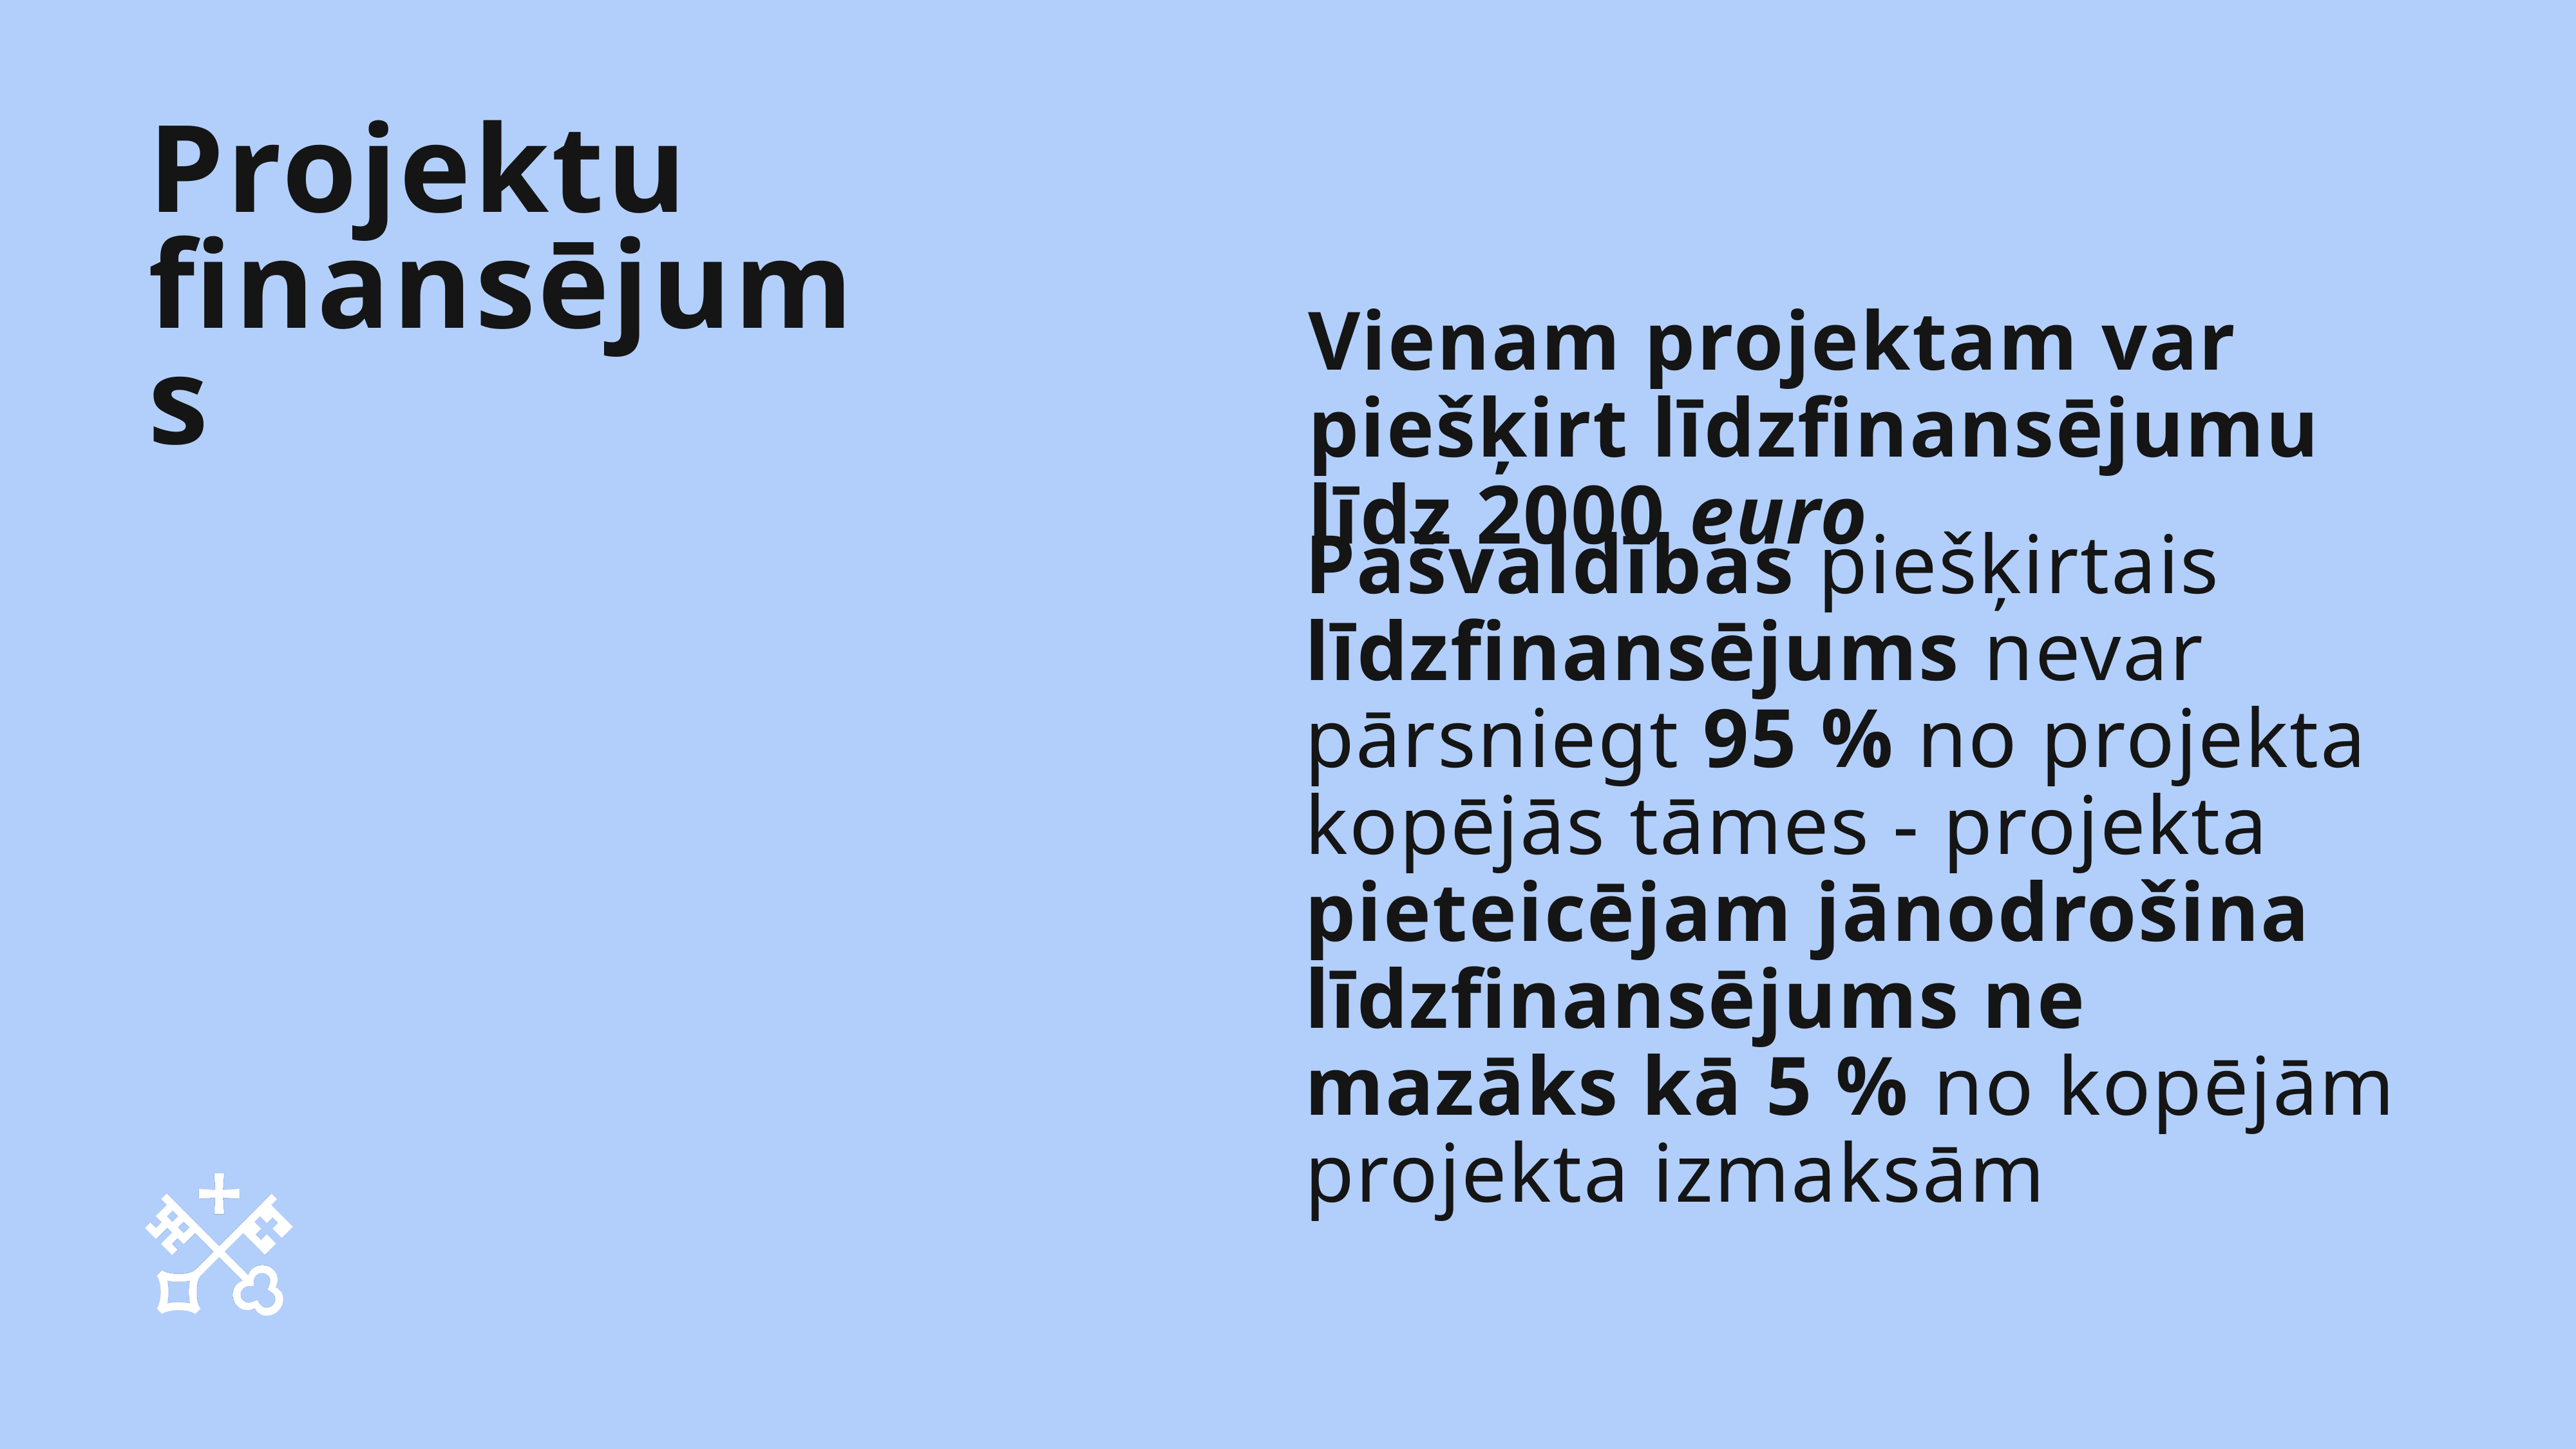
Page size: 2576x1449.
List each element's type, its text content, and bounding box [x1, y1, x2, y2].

text_box [1479, 663, 1732, 718]
text_box [1479, 616, 1732, 663]
text_box Projektu finansējums [141, 111, 876, 211]
text_box Pašvaldības piešķirtais līdzfinansējums nevar pārsniegt 95 % no projekta kopējās tāmes - projekta pieteicējam jānodrošina līdzfinansējums ne mazāks kā 5 % no kopējām projekta izmaksām [1304, 524, 2425, 1289]
text_box Vienam projektam var piešķirt līdzfinansējumu līdz 2000 euro [1308, 300, 2443, 630]
text_box [1313, 377, 1567, 432]
picture [145, 1173, 293, 1316]
text_box [1331, 938, 2434, 1009]
text_box [1479, 838, 1732, 894]
